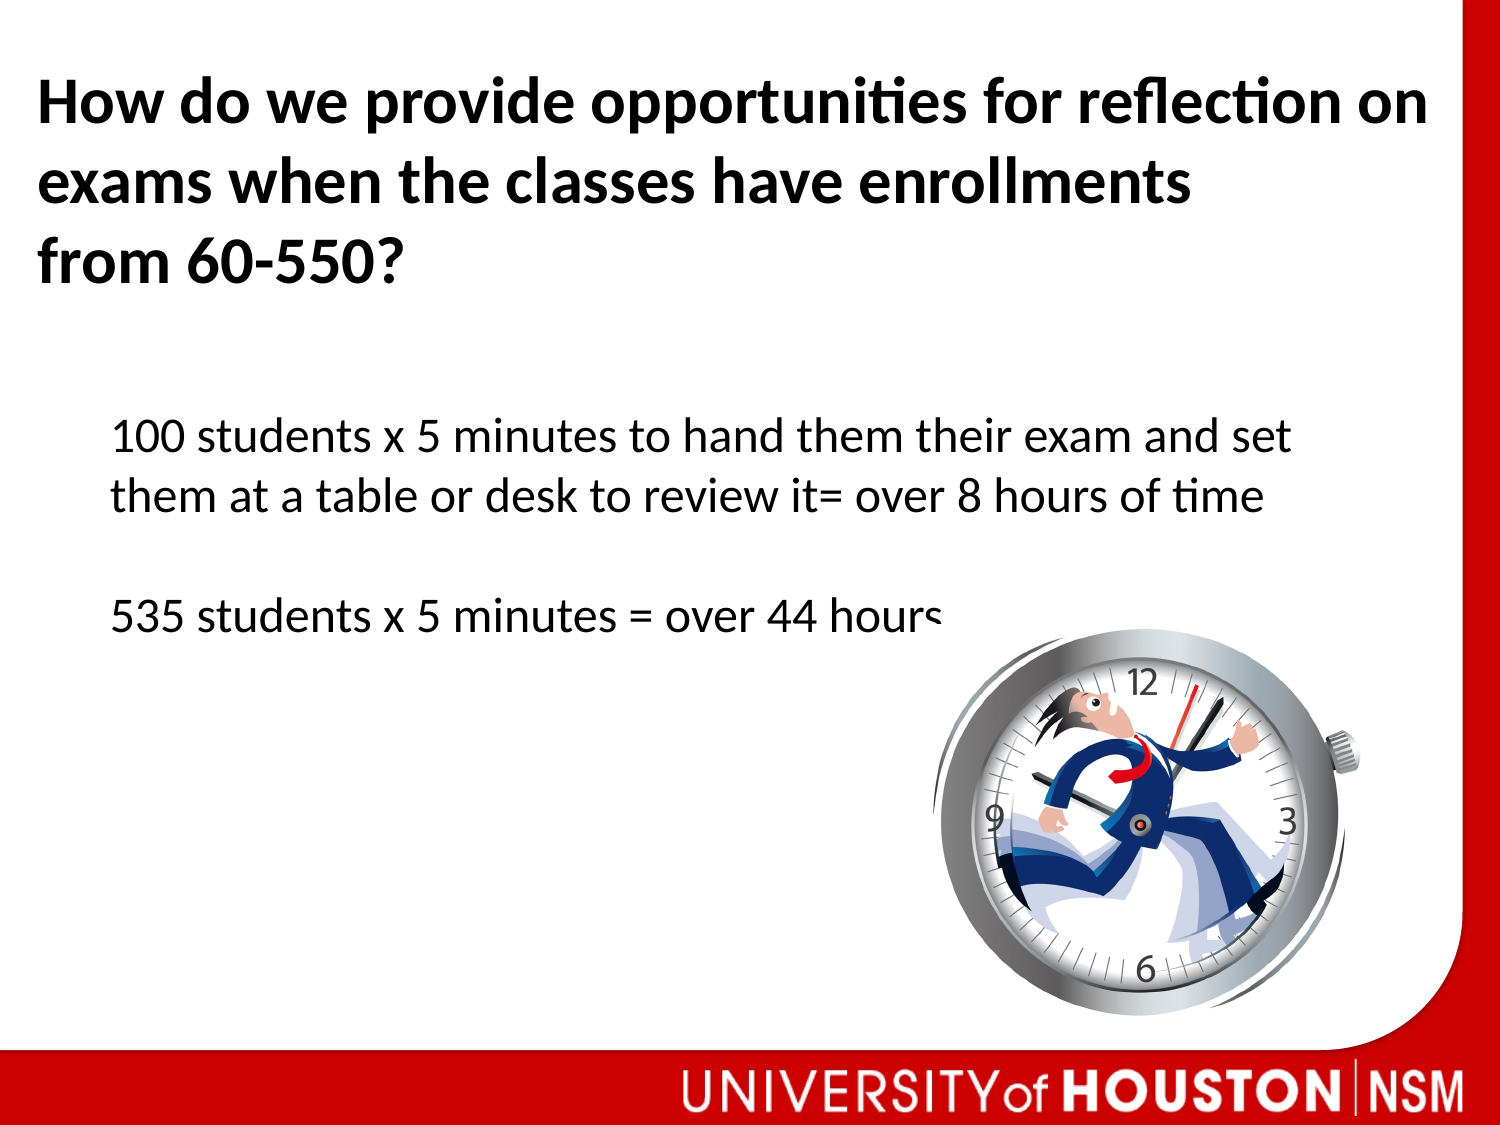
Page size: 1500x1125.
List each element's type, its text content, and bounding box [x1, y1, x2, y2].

text_box How do we provide opportunities for reflection on exams when the classes have enrollments from 60-550? [22, 49, 1447, 305]
text_box 100 students x 5 minutes to hand them their exam and set them at a table or desk to review it= over 8 hours of time 535 students x 5 minutes = over 44 hours [95, 395, 1425, 771]
picture [924, 624, 1369, 1021]
